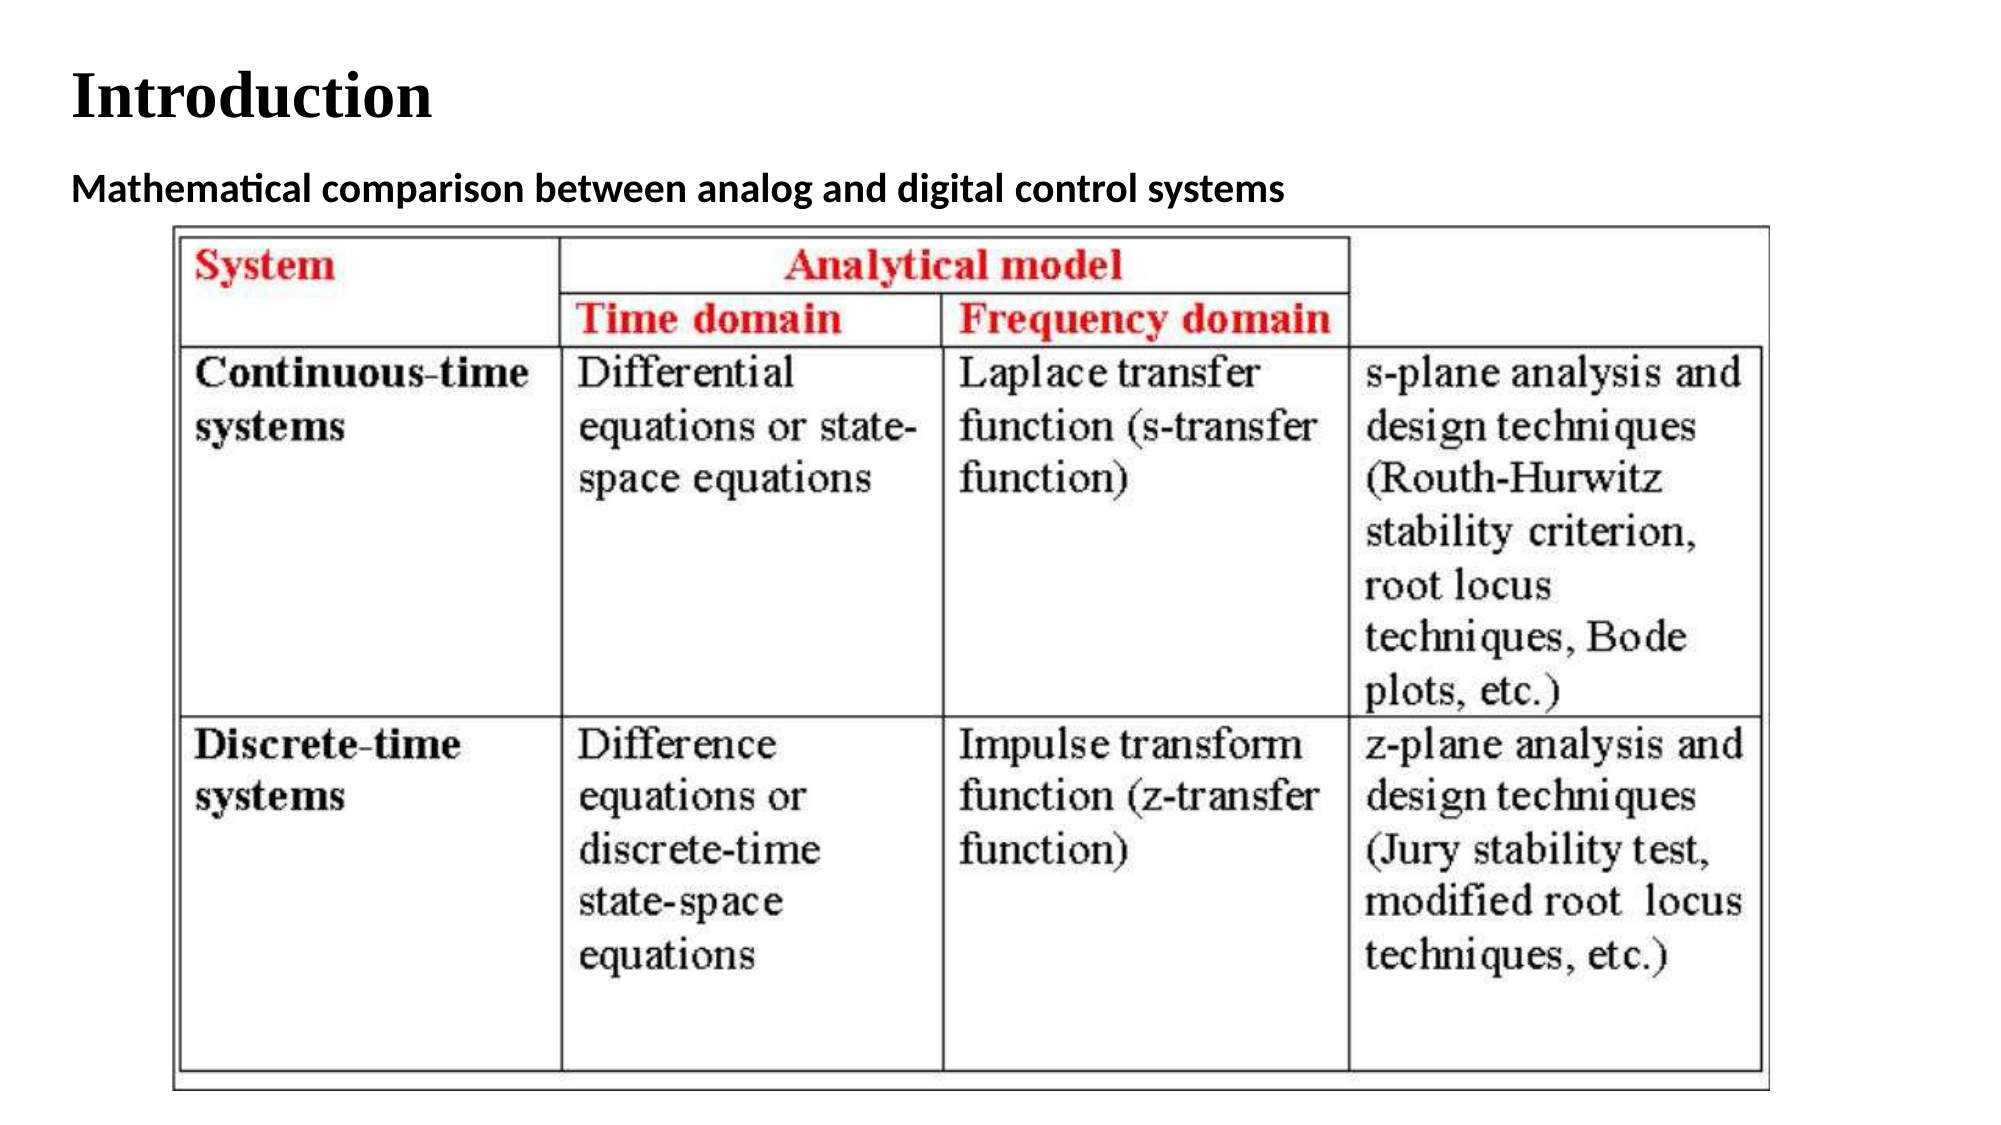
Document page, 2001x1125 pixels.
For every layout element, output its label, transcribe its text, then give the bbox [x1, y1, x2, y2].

title Introduction [55, 24, 1948, 159]
list Mathematical comparison between analog and digital control systems [55, 159, 1948, 1122]
picture [171, 224, 1770, 1091]
